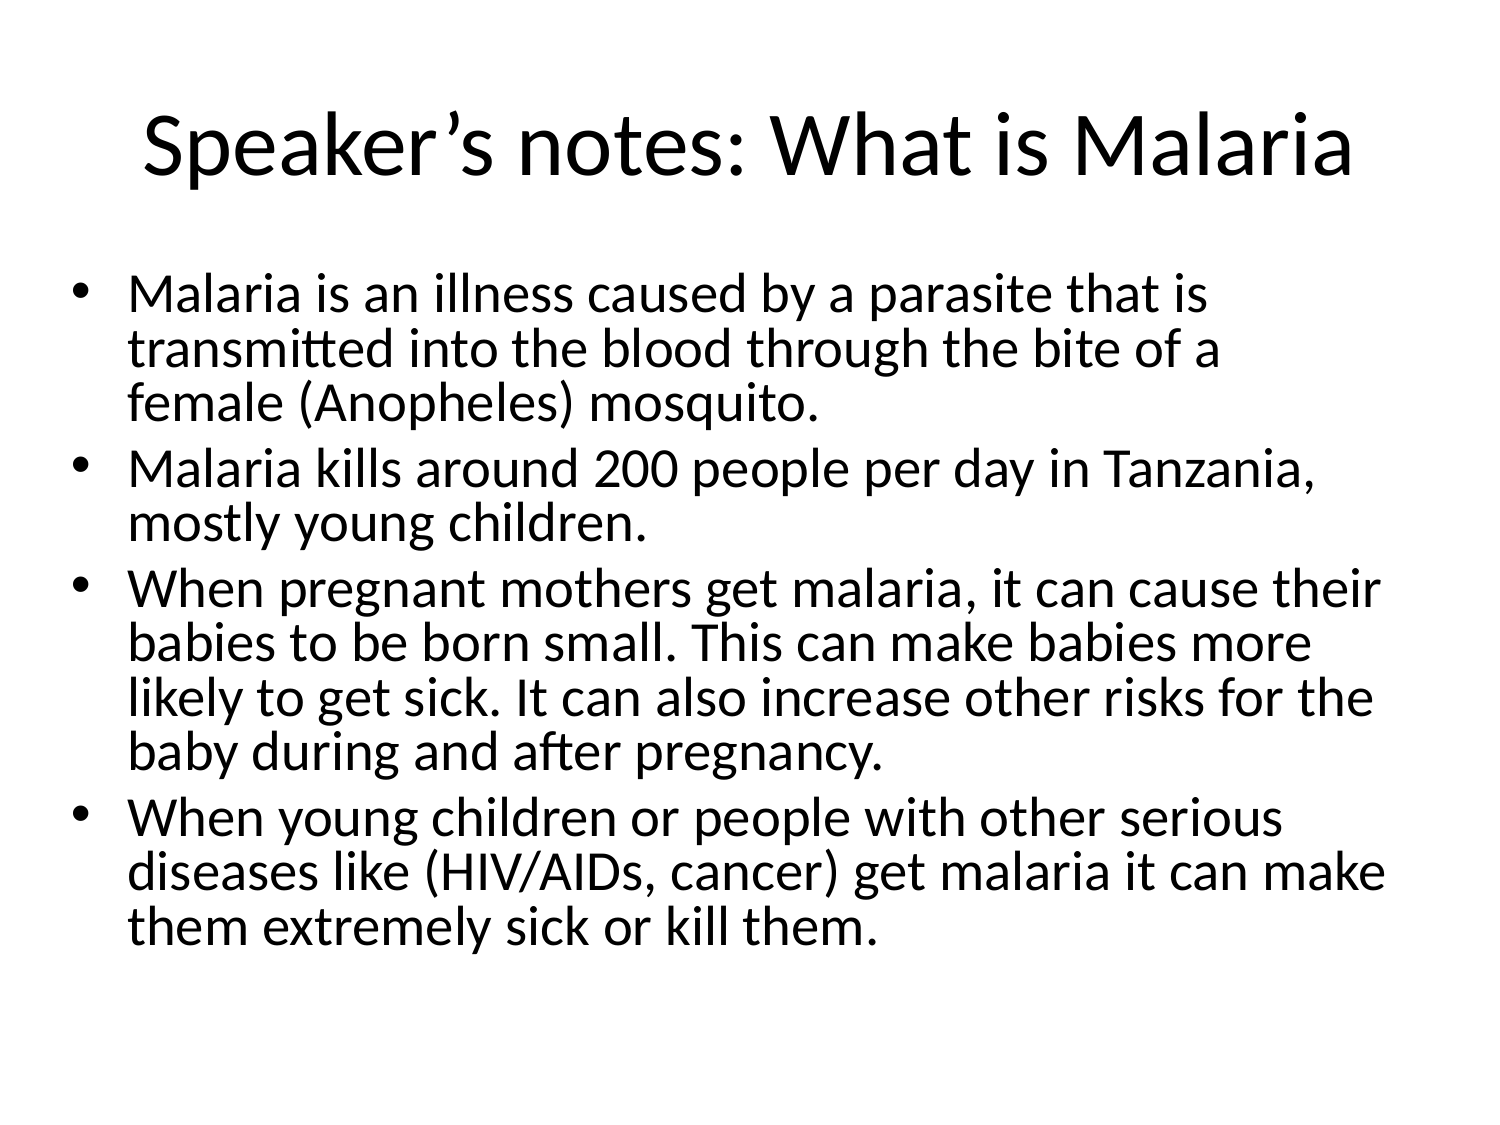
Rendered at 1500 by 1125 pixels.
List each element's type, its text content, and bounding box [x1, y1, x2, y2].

title Speaker’s notes: What is Malaria [75, 45, 1425, 233]
list Malaria is an illness caused by a parasite that is transmitted into the blood through the bite of a female (Anopheles) mosquito. Malaria kills around 200 people per day in Tanzania, mostly young children. When pregnant mothers get malaria, it can cause their babies to be born small. This can make babies more likely to get sick. It can also increase other risks for the baby during and after pregnancy. When young children or people with other serious diseases like (HIV/AIDs, cancer) get malaria it can make them extremely sick or kill them. [55, 261, 1406, 1005]
